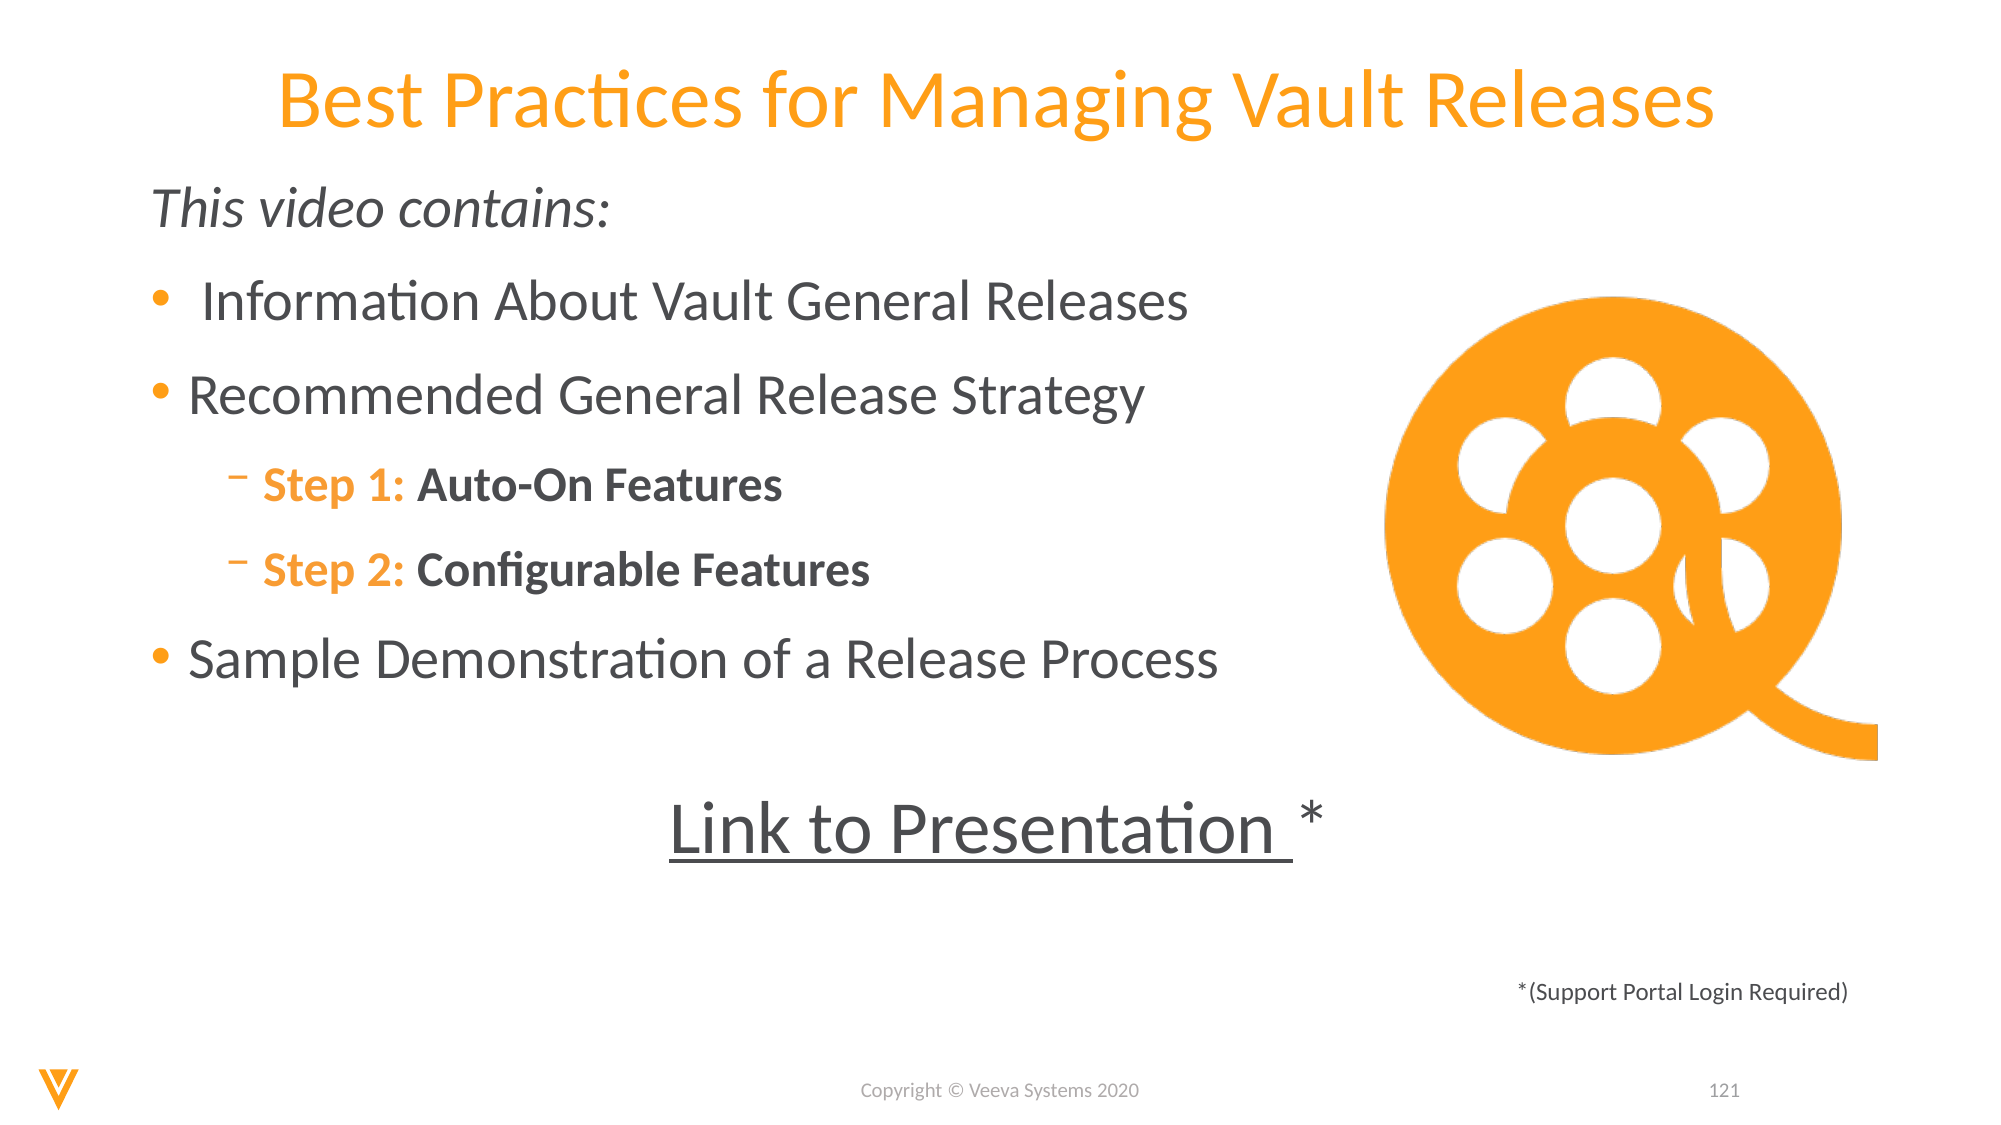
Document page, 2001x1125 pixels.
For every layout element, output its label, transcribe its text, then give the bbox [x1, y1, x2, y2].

title Best Practices for Managing Vault Releases [45, 15, 1950, 197]
picture [1324, 237, 1902, 815]
list This video contains: Information About Vault General Releases Recommended General Release Strategy Step 1: Auto-On Features Step 2: Configurable Features Sample Demonstration of a Release Process Link to Presentation * *(Support Portal Login Required) [135, 174, 1865, 1063]
